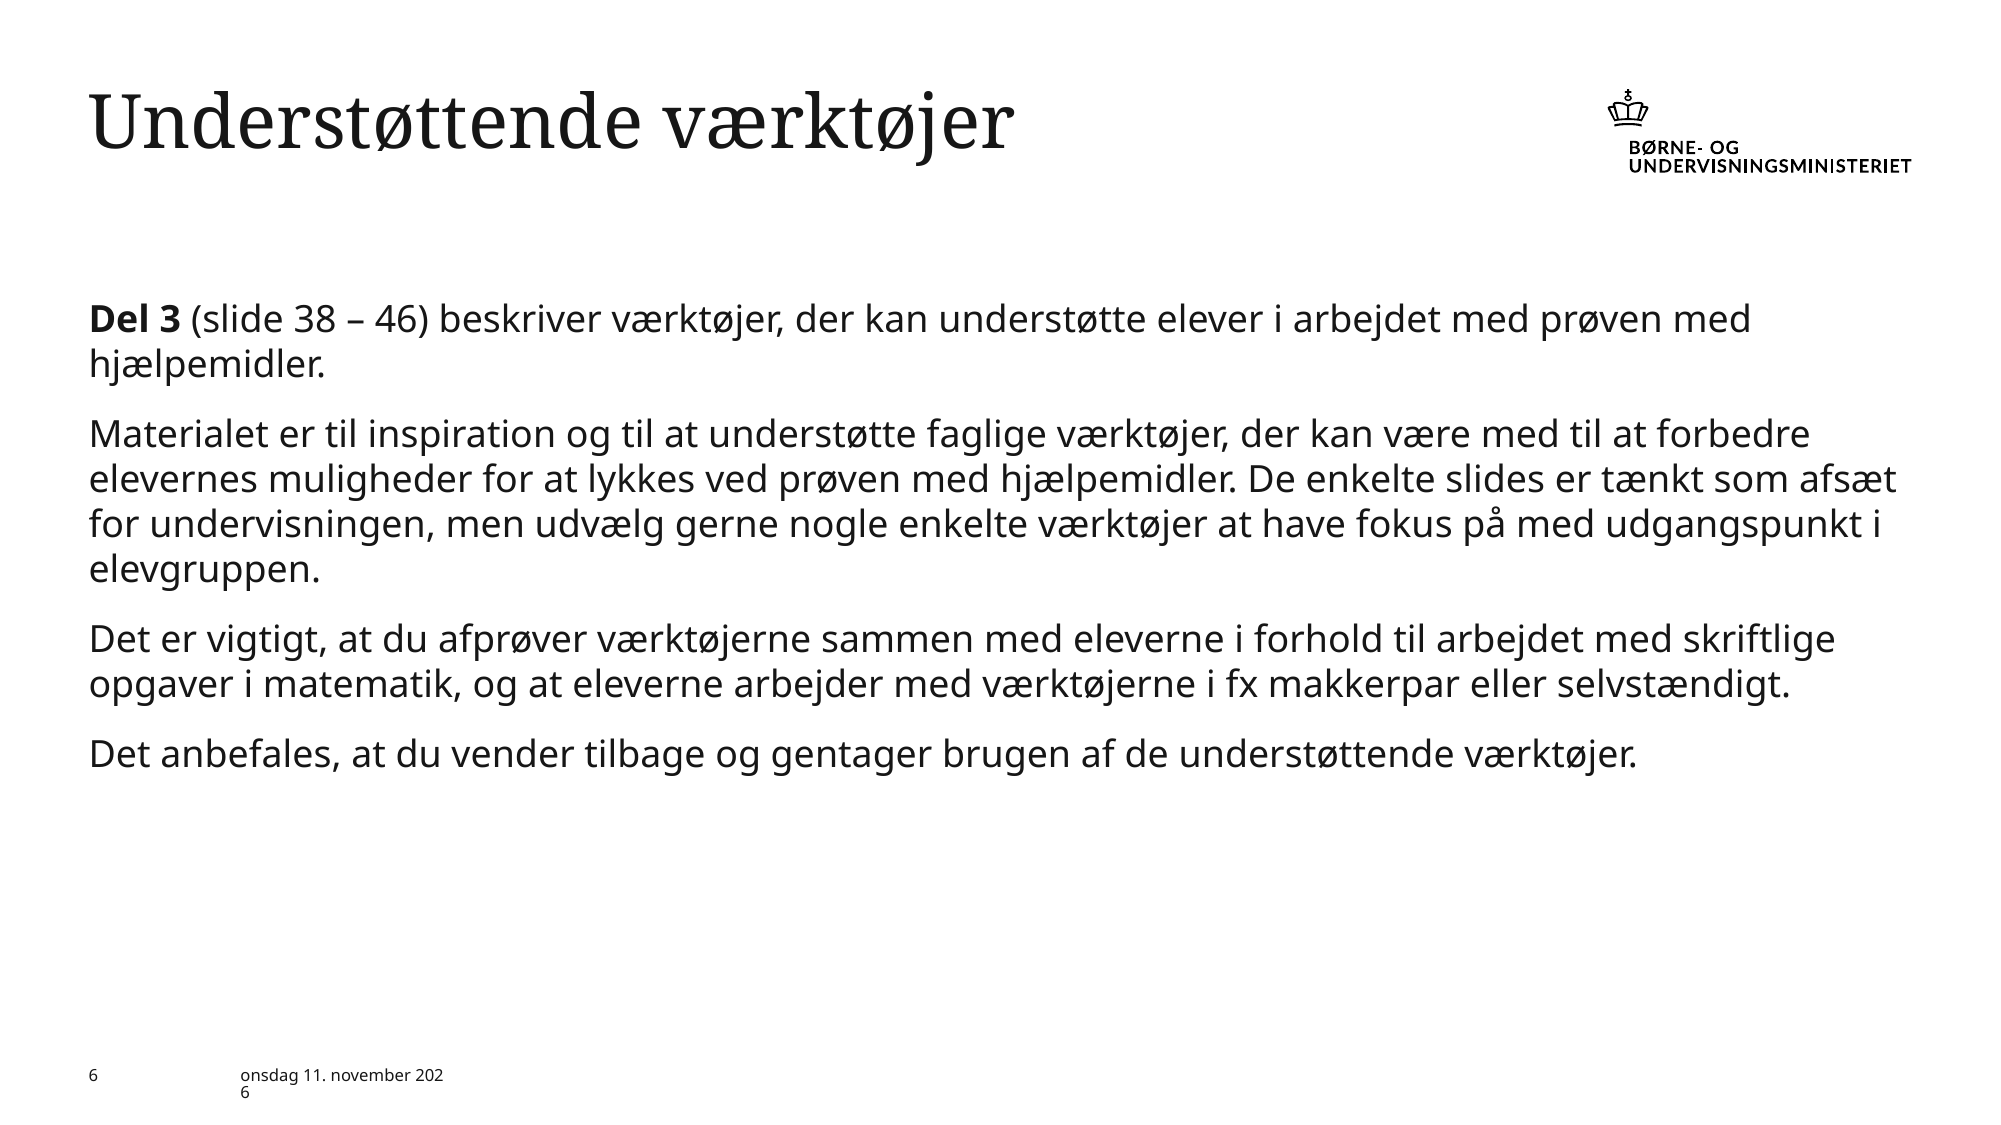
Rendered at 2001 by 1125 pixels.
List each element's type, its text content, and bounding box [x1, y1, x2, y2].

slide_number 6 [88, 1058, 134, 1088]
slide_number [240, 1058, 449, 1088]
list Del 3 (slide 38 – 46) beskriver værktøjer, der kan understøtte elever i arbejdet med prøven med hjælpemidler. Materialet er til inspiration og til at understøtte faglige værktøjer, der kan være med til at forbedre elevernes muligheder for at lykkes ved prøven med hjælpemidler. De enkelte slides er tænkt som afsæt for undervisningen, men udvælg gerne nogle enkelte værktøjer at have fokus på med udgangspunkt i elevgruppen. Det er vigtigt, at du afprøver værktøjerne sammen med eleverne i forhold til arbejdet med skriftlige opgaver i matematik, og at eleverne arbejder med værktøjerne i fx makkerpar eller selvstændigt. Det anbefales, at du vender tilbage og gentager brugen af de understøttende værktøjer. [88, 295, 1912, 1037]
title Understøttende værktøjer [88, 88, 1608, 242]
